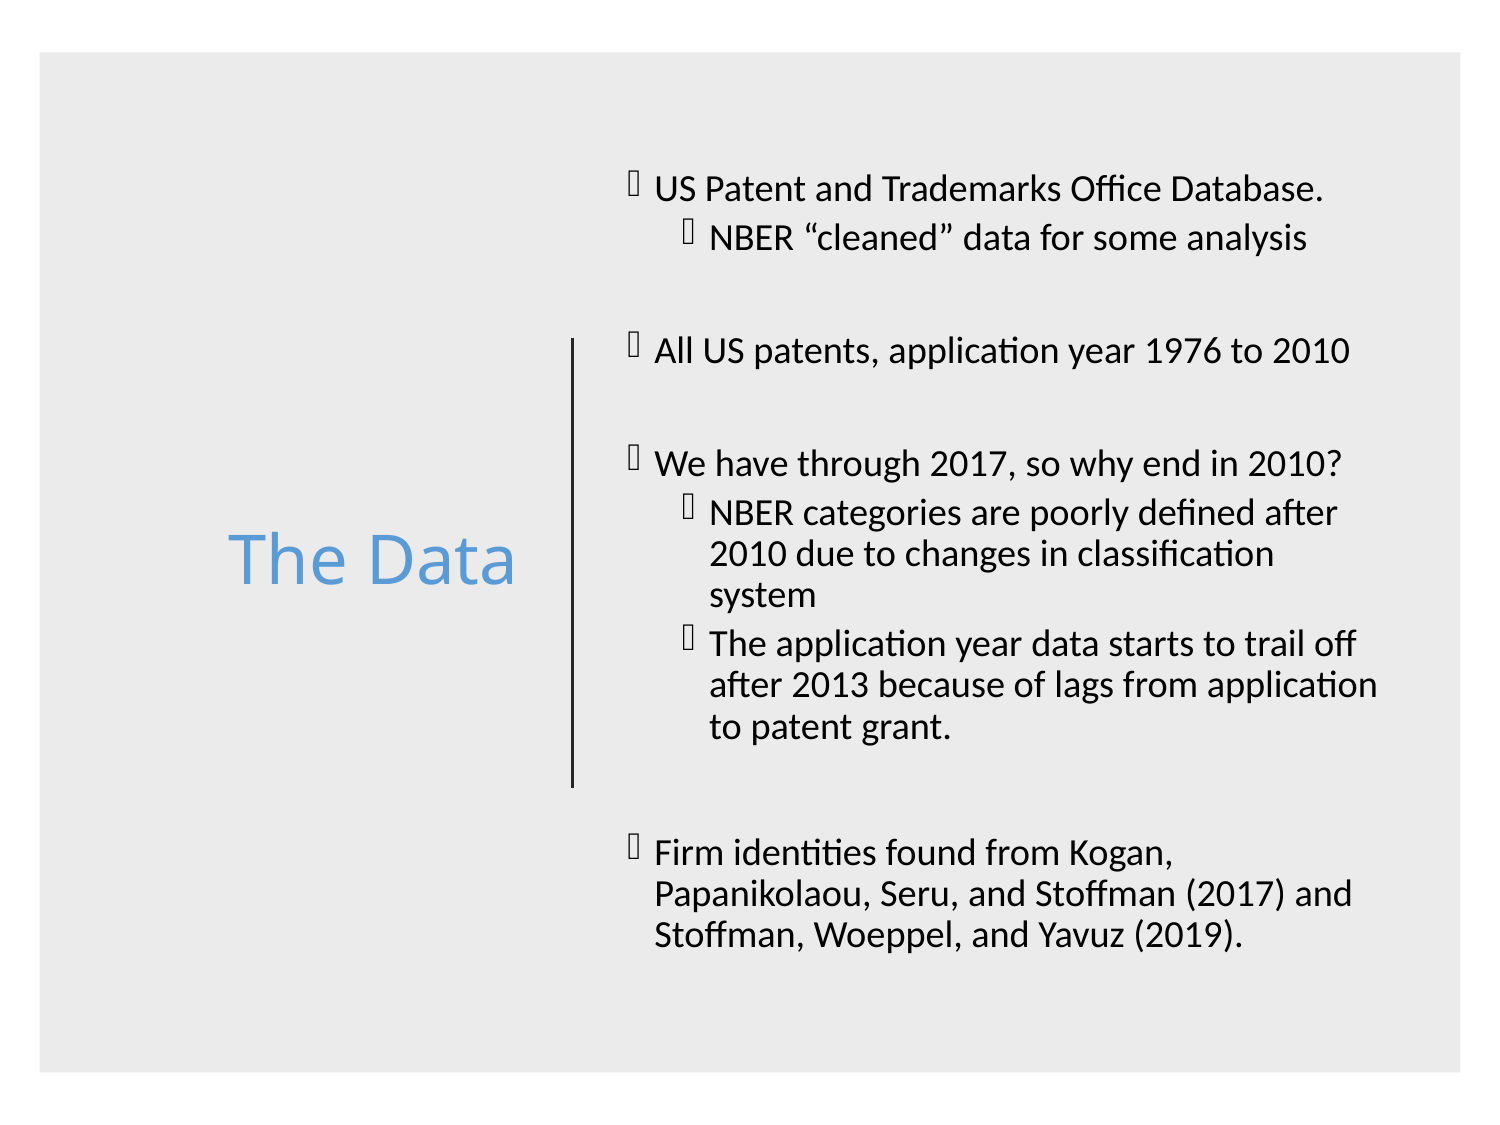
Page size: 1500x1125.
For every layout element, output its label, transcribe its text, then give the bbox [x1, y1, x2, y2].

list US Patent and Trademarks Office Database. NBER “cleaned” data for some analysis All US patents, application year 1976 to 2010 We have through 2017, so why end in 2010? NBER categories are poorly defined after 2010 due to changes in classification system The application year data starts to trail off after 2013 because of lags from application to patent grant. Firm identities found from Kogan, Papanikolaou, Seru, and Stoffman (2017) and Stoffman, Woeppel, and Yavuz (2019). [612, 158, 1397, 967]
title The Data [103, 158, 533, 967]
text_box [38, 51, 1461, 1073]
